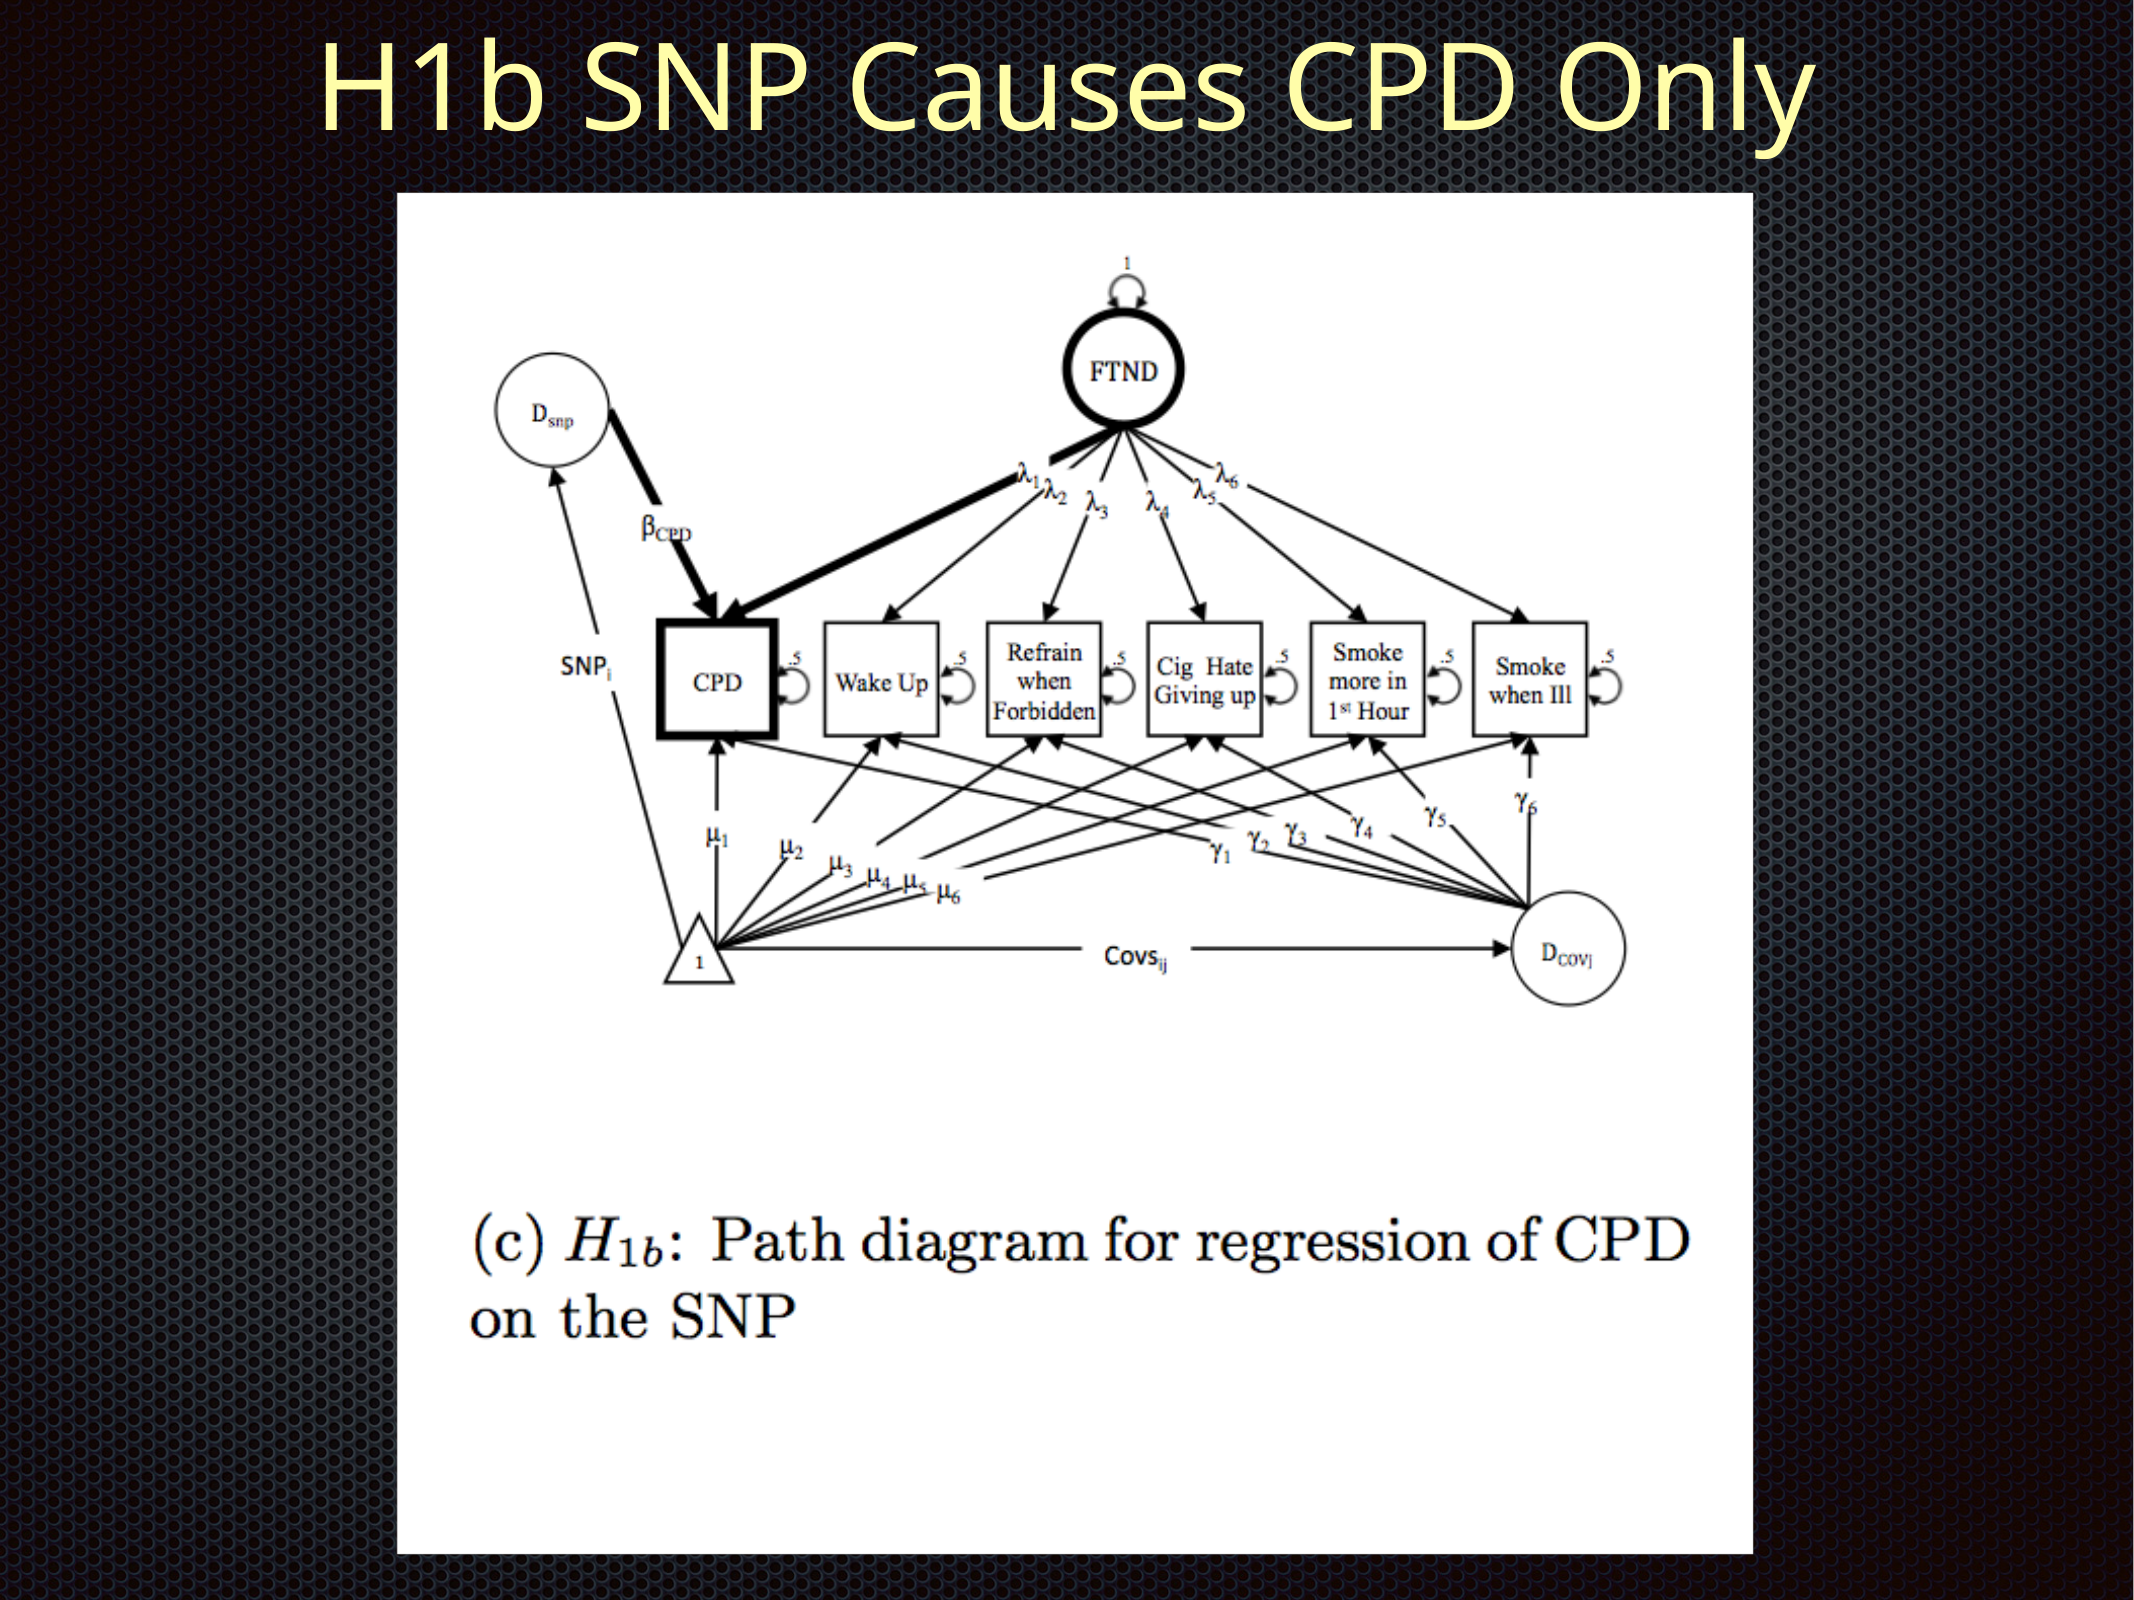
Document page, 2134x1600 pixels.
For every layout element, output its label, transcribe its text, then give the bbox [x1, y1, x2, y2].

picture [0, 0, 2134, 1600]
text_box H1b SNP Causes CPD Only [129, 0, 2005, 164]
